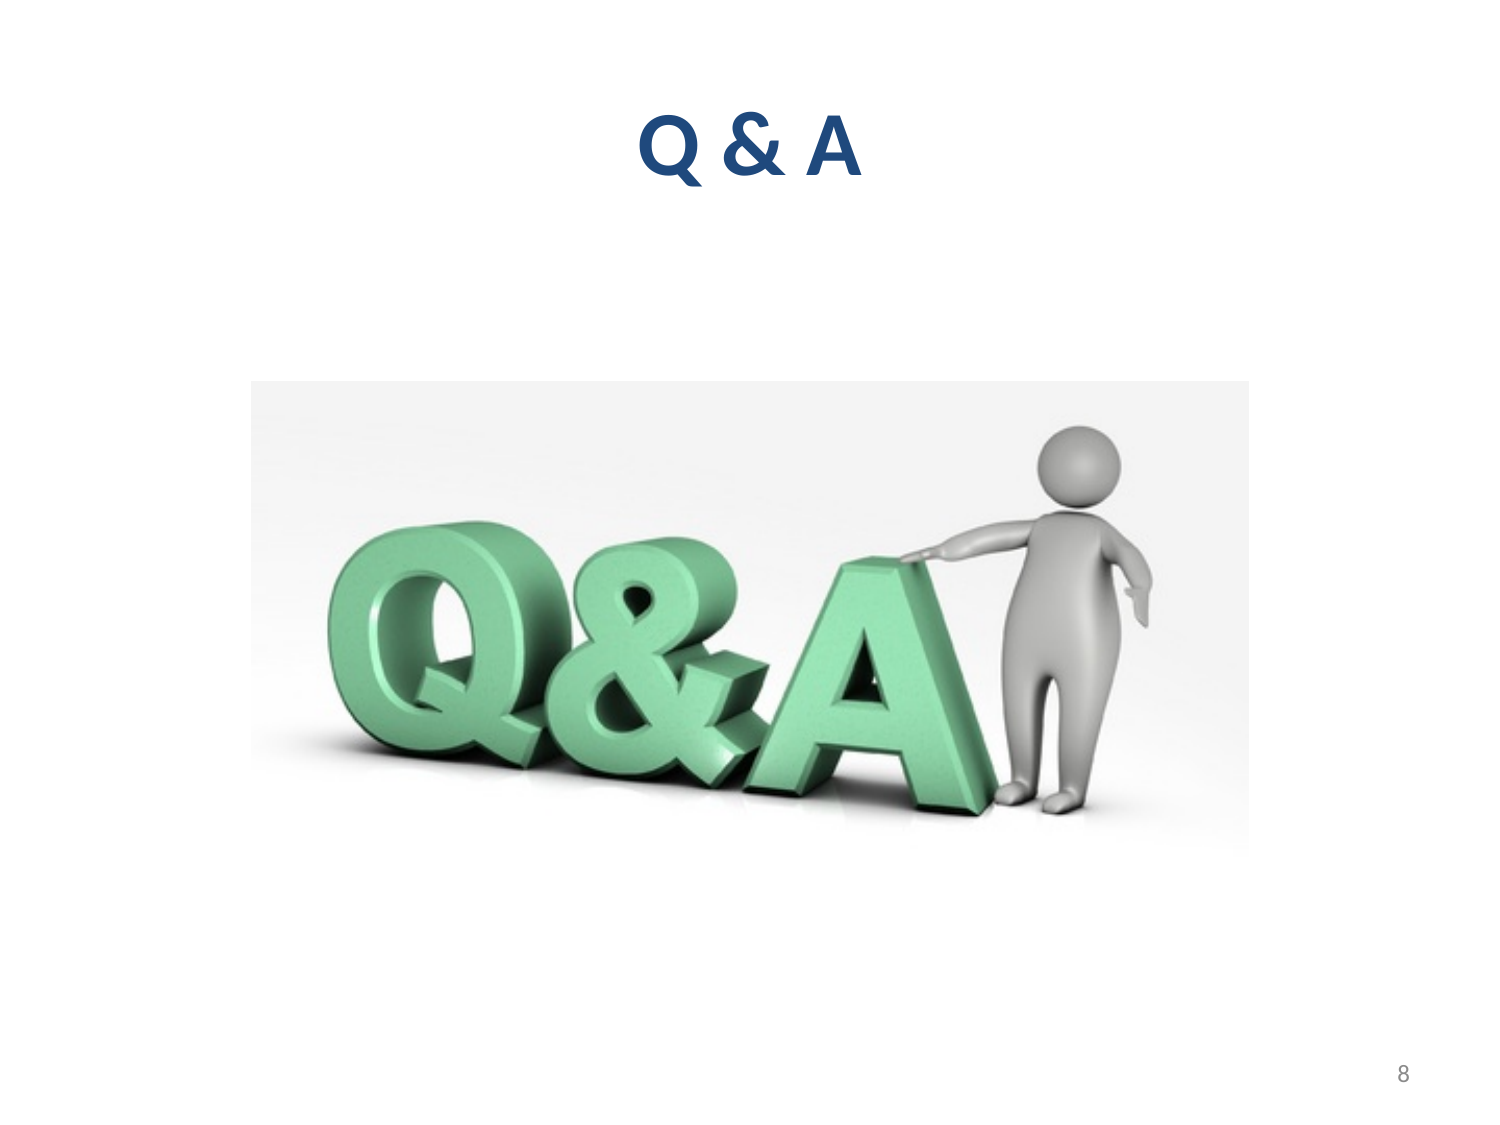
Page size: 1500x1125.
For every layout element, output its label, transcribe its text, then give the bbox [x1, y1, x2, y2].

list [250, 381, 1250, 886]
title Q & A [74, 44, 1426, 233]
slide_number 8 [1074, 1042, 1425, 1103]
